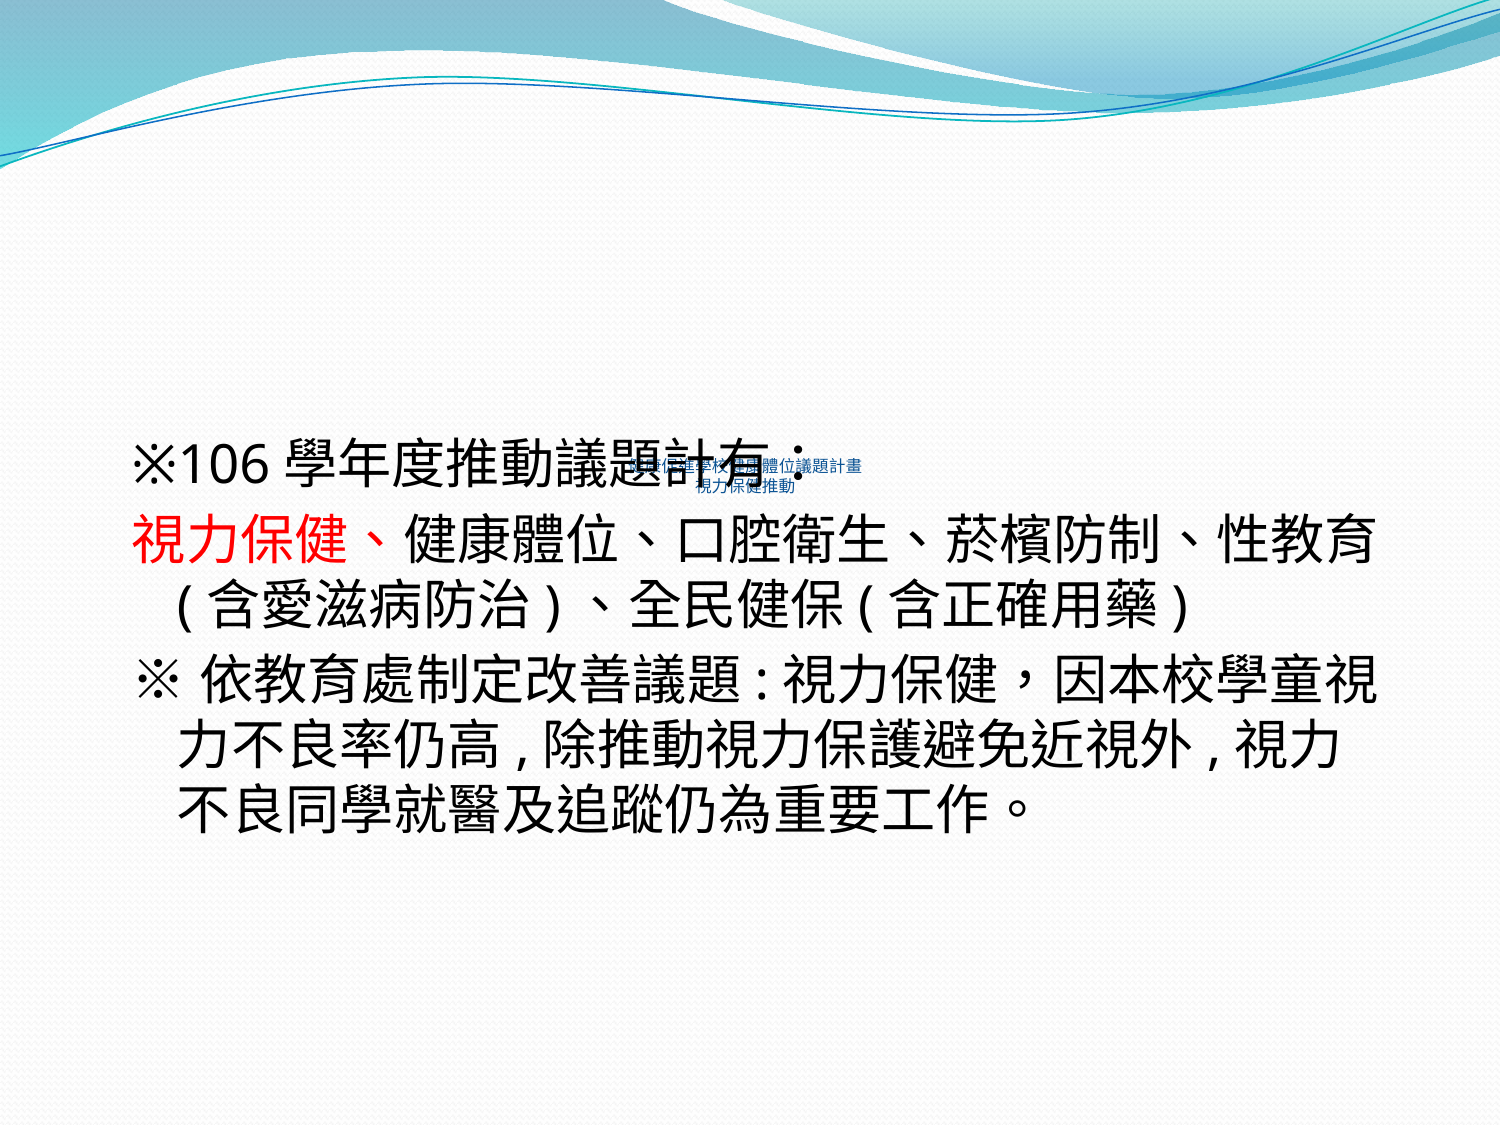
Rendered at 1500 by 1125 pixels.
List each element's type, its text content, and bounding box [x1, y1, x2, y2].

list ※106學年度推動議題計有： 視力保健、健康體位、口腔衛生、菸檳防制、性教育(含愛滋病防治)、全民健保(含正確用藥) ※依教育處制定改善議題:視力保健，因本校學童視力不良率仍高,除推動視力保護避免近視外,視力不良同學就醫及追蹤仍為重要工作。 [117, 421, 1395, 1038]
title 健康促進學校健康體位議題計畫 視力保健推動 [70, 152, 1421, 516]
